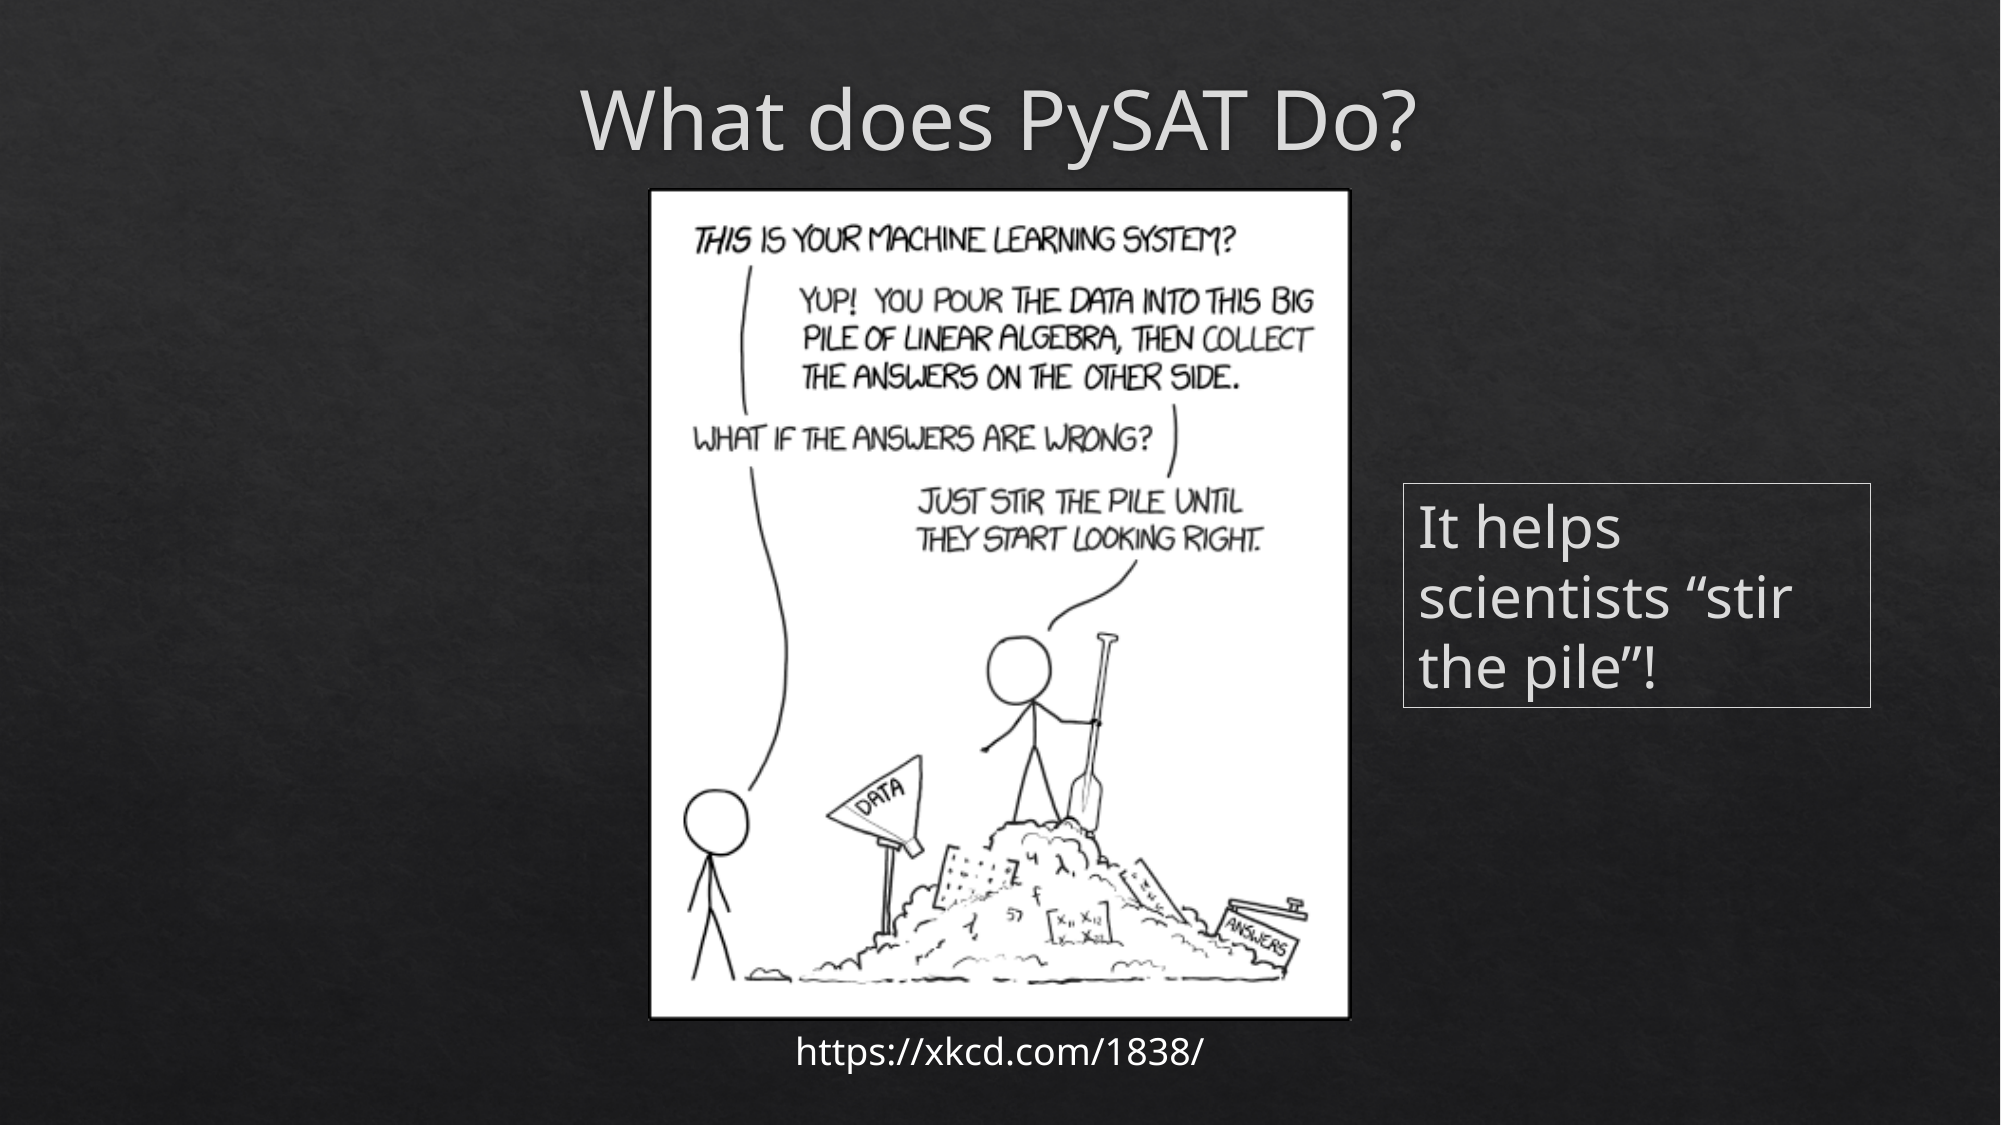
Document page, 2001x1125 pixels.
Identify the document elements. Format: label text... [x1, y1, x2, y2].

picture [648, 188, 1352, 1021]
text_box It helps scientists “stir the pile”! [1403, 483, 1871, 708]
text_box https://xkcd.com/1838/ [728, 1033, 1272, 1081]
title What does PySAT Do? [149, 44, 1849, 189]
